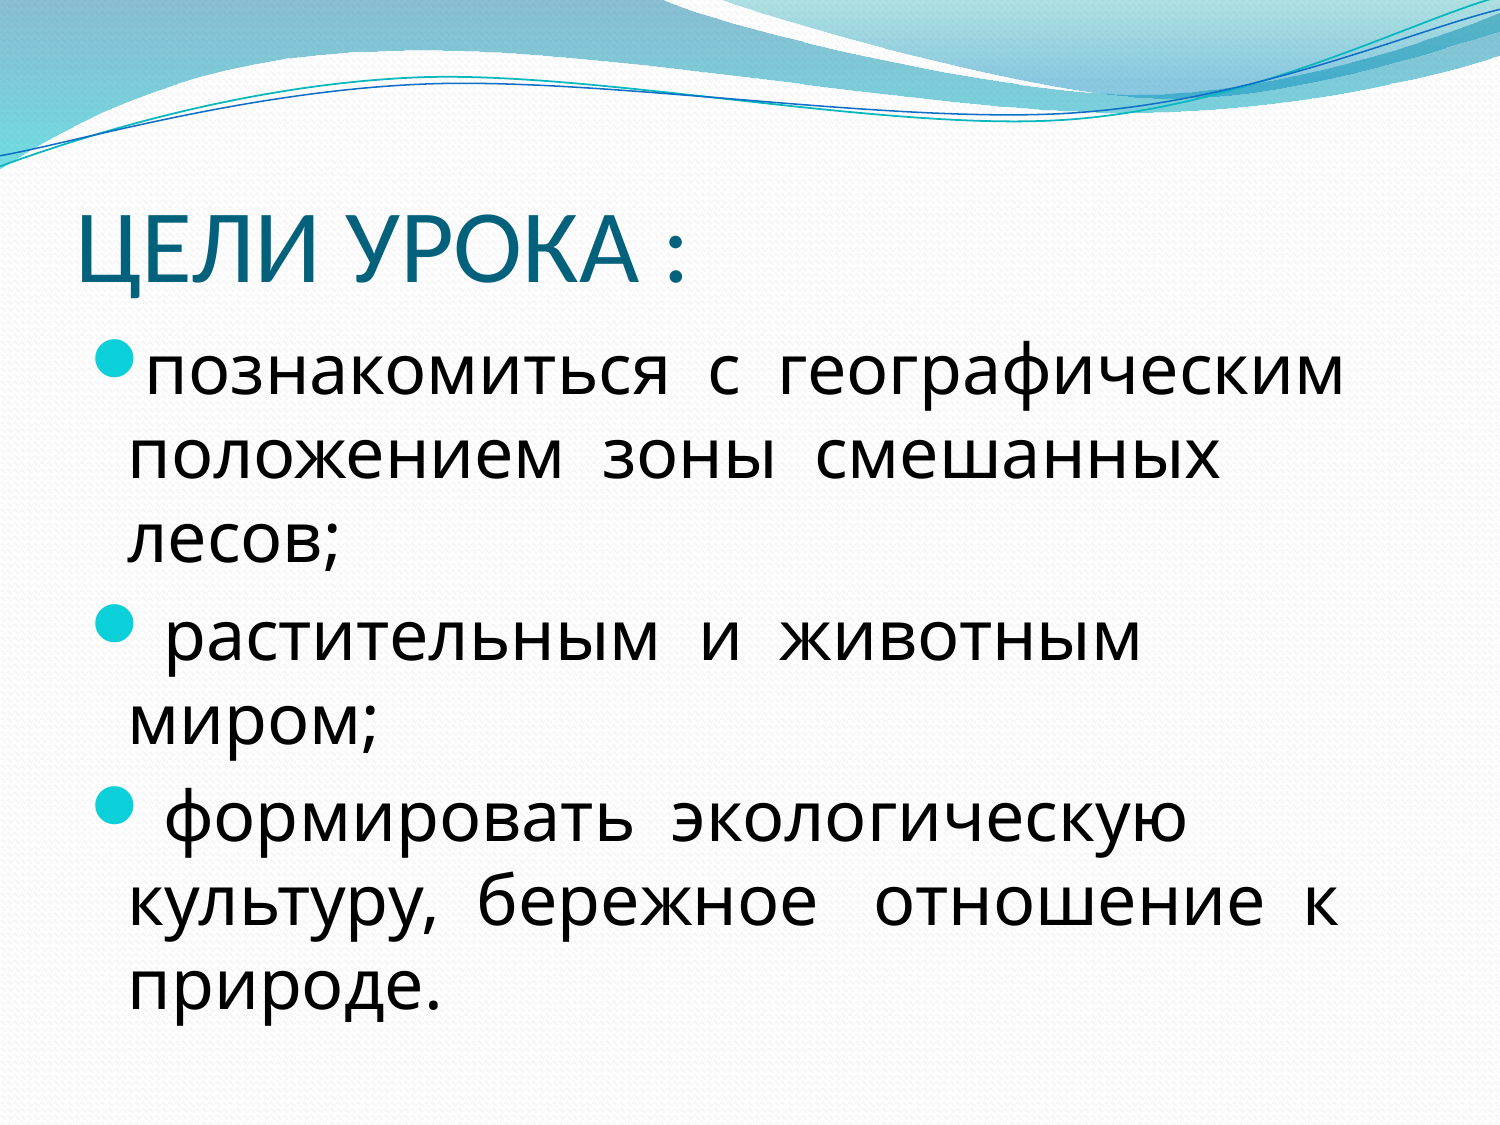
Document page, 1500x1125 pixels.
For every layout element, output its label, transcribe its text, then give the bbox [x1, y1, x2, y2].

list познакомиться с географическим положением зоны смешанных лесов; растительным и животным миром; формировать экологическую культуру, бережное отношение к природе. [75, 317, 1425, 1038]
title ЦЕЛИ УРОКА : [75, 115, 1425, 303]
